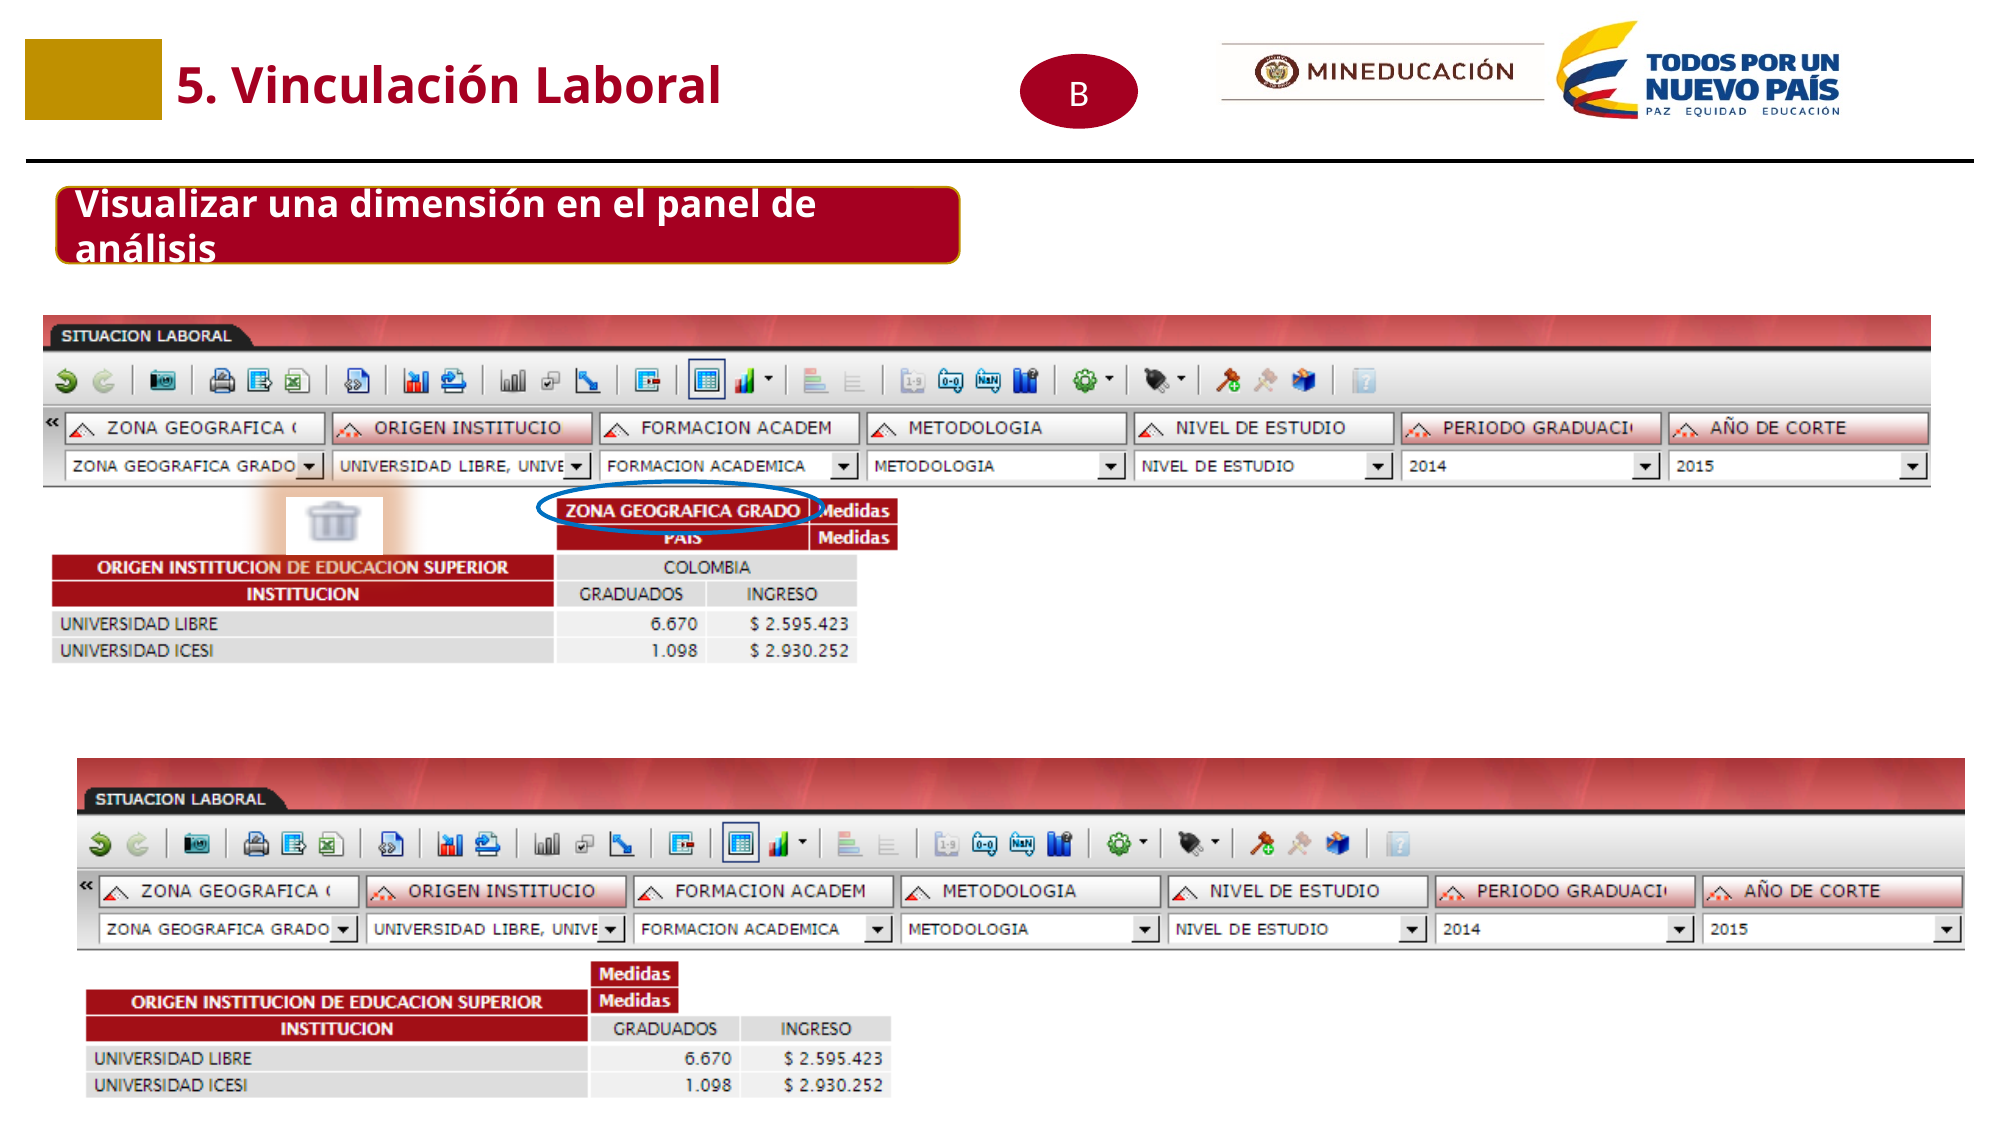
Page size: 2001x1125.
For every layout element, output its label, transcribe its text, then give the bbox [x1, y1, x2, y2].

picture [77, 758, 1965, 1112]
text_box 5. Vinculación Laboral [161, 29, 1200, 145]
text_box [25, 39, 161, 120]
text_box Visualizar una dimensión en el panel de análisis [55, 185, 961, 265]
picture [43, 315, 1931, 679]
picture [1215, 9, 1854, 135]
